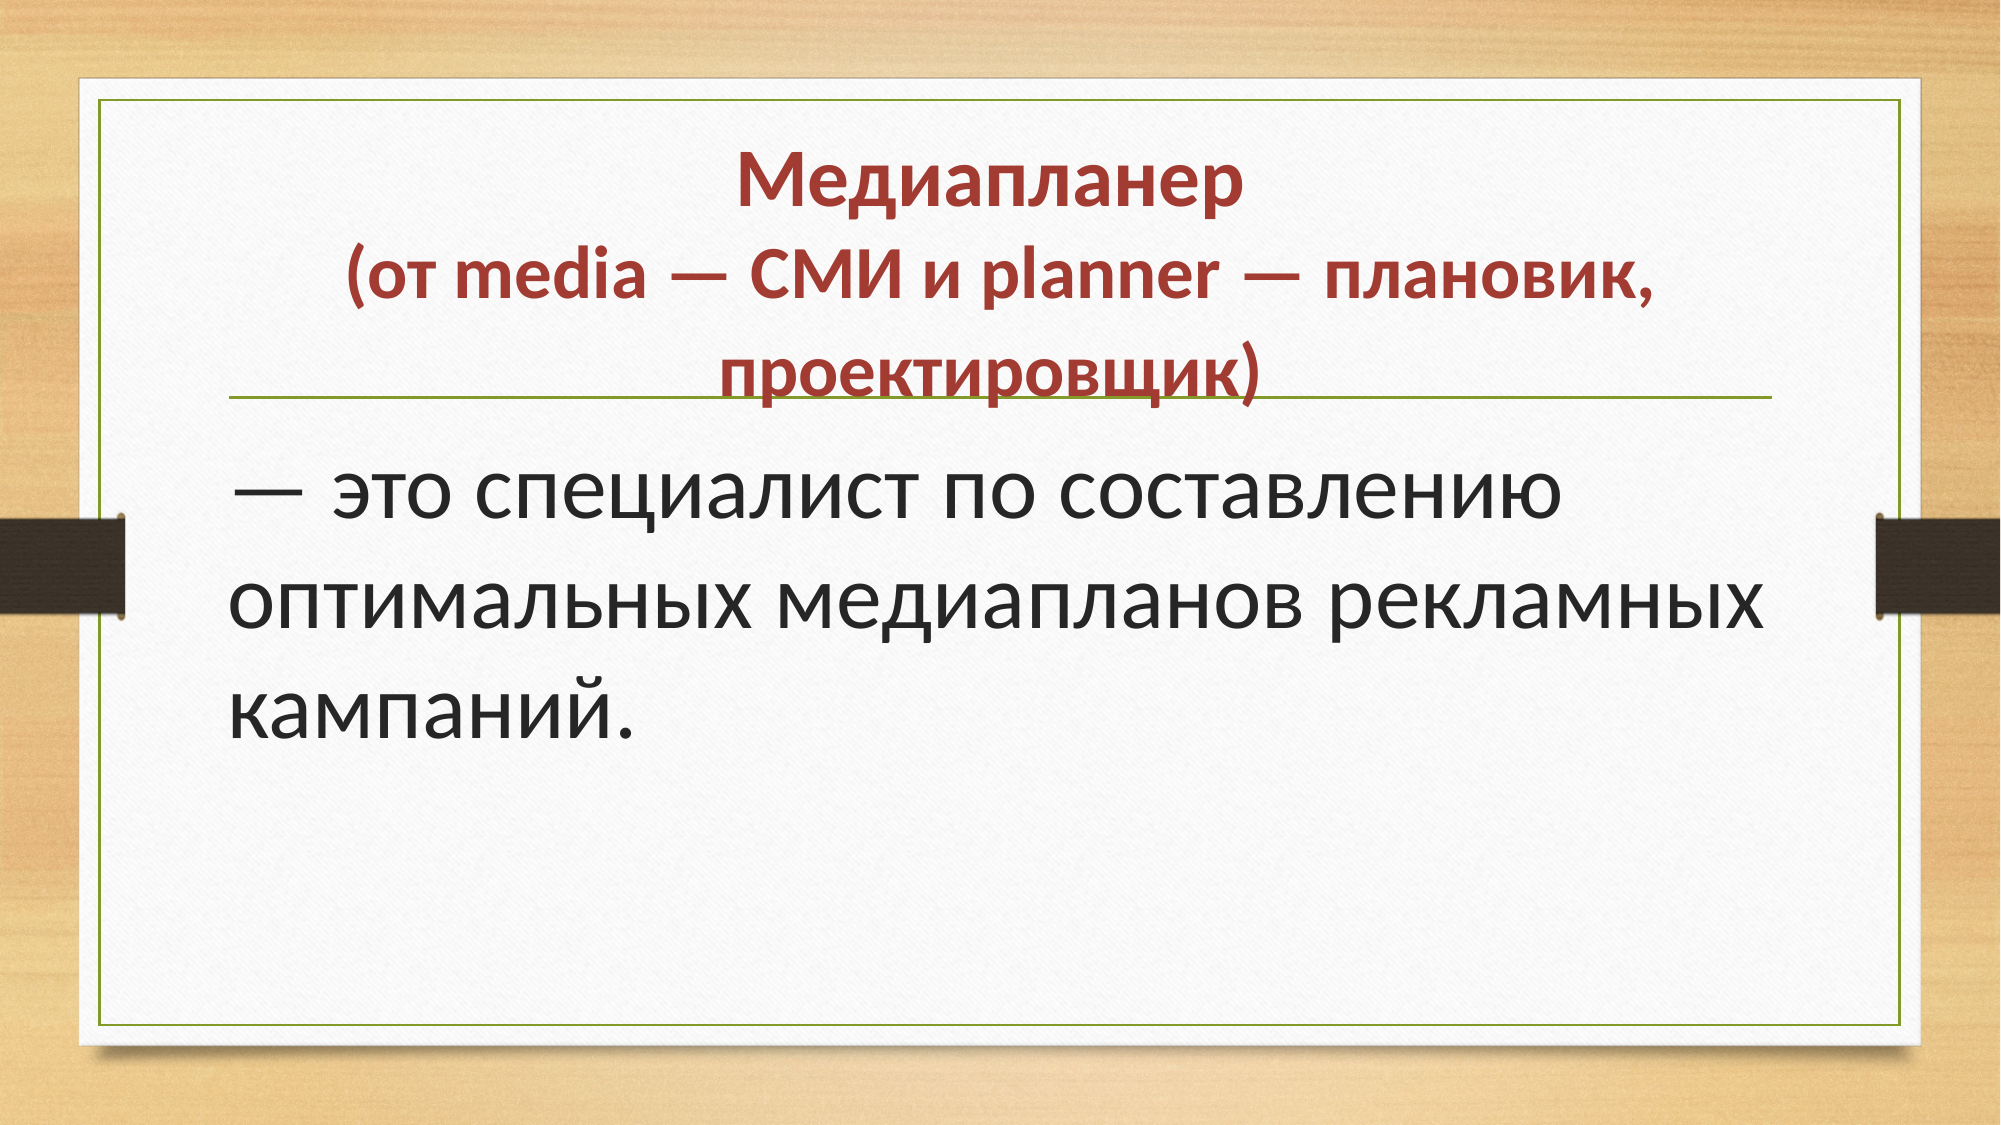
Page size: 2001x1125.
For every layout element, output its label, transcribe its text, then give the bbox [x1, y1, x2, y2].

list — это специалист по составлению оптимальных медиапланов рекламных кампаний. [212, 419, 1788, 964]
picture [0, 0, 2001, 1125]
title Медиапланер (от media — СМИ и planner — плановик, проектировщик) [212, 161, 1788, 375]
